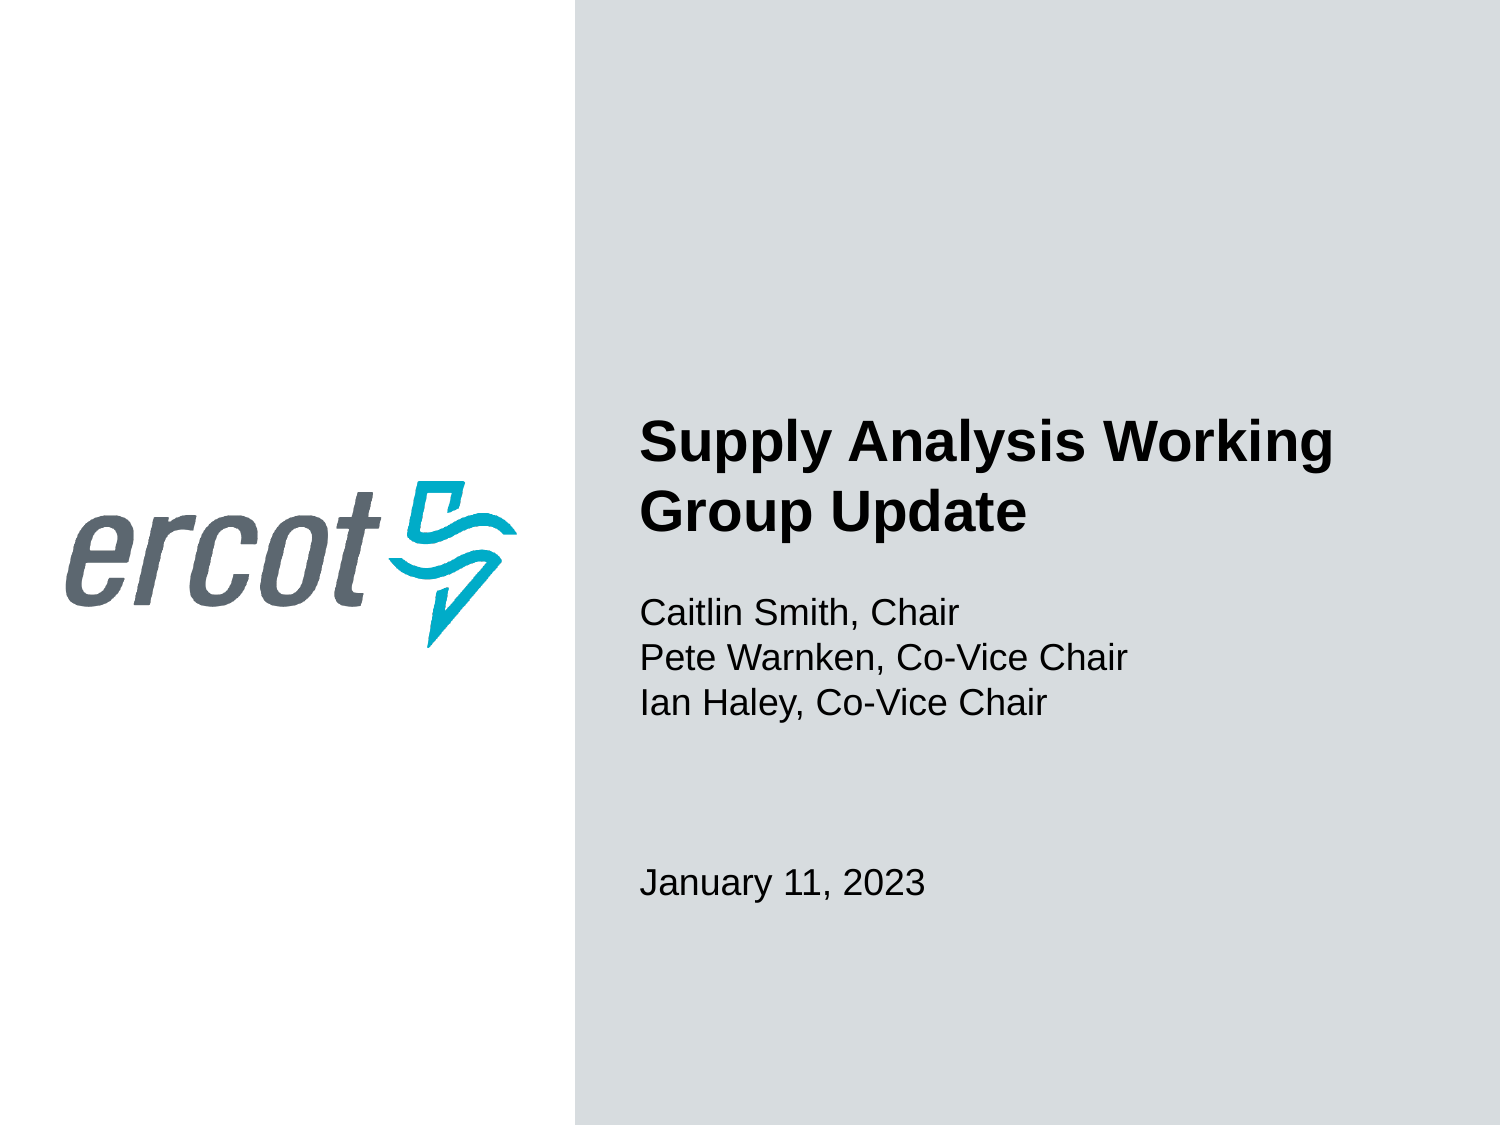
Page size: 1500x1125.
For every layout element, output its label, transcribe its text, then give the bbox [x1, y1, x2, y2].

picture [56, 471, 525, 654]
text_box Supply Analysis Working Group Update Caitlin Smith, Chair Pete Warnken, Co-Vice Chair Ian Haley, Co-Vice Chair January 11, 2023 [624, 395, 1450, 911]
